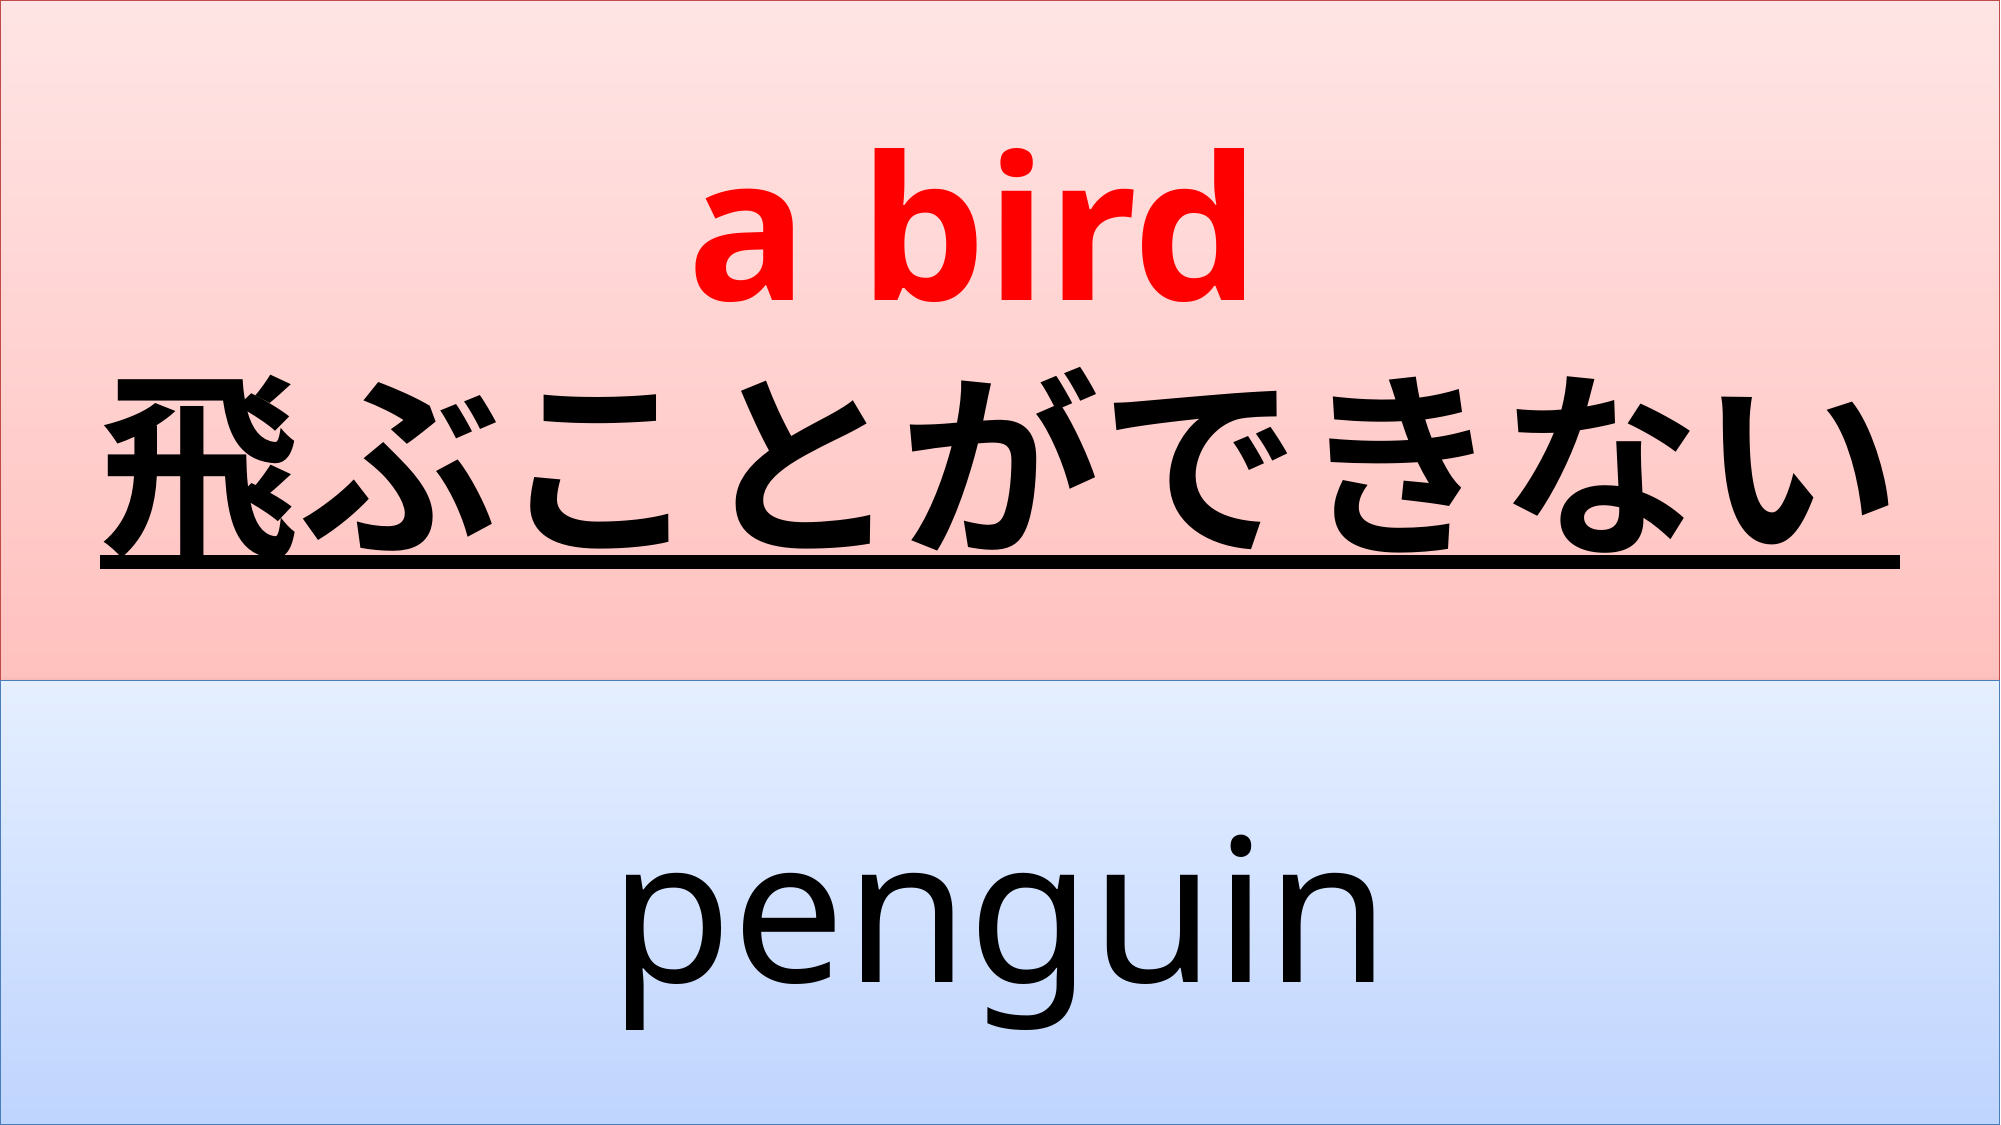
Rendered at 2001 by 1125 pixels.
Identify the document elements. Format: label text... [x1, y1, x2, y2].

text_box penguin [0, 680, 2000, 1125]
text_box a bird 飛ぶことができない [0, 0, 2000, 680]
